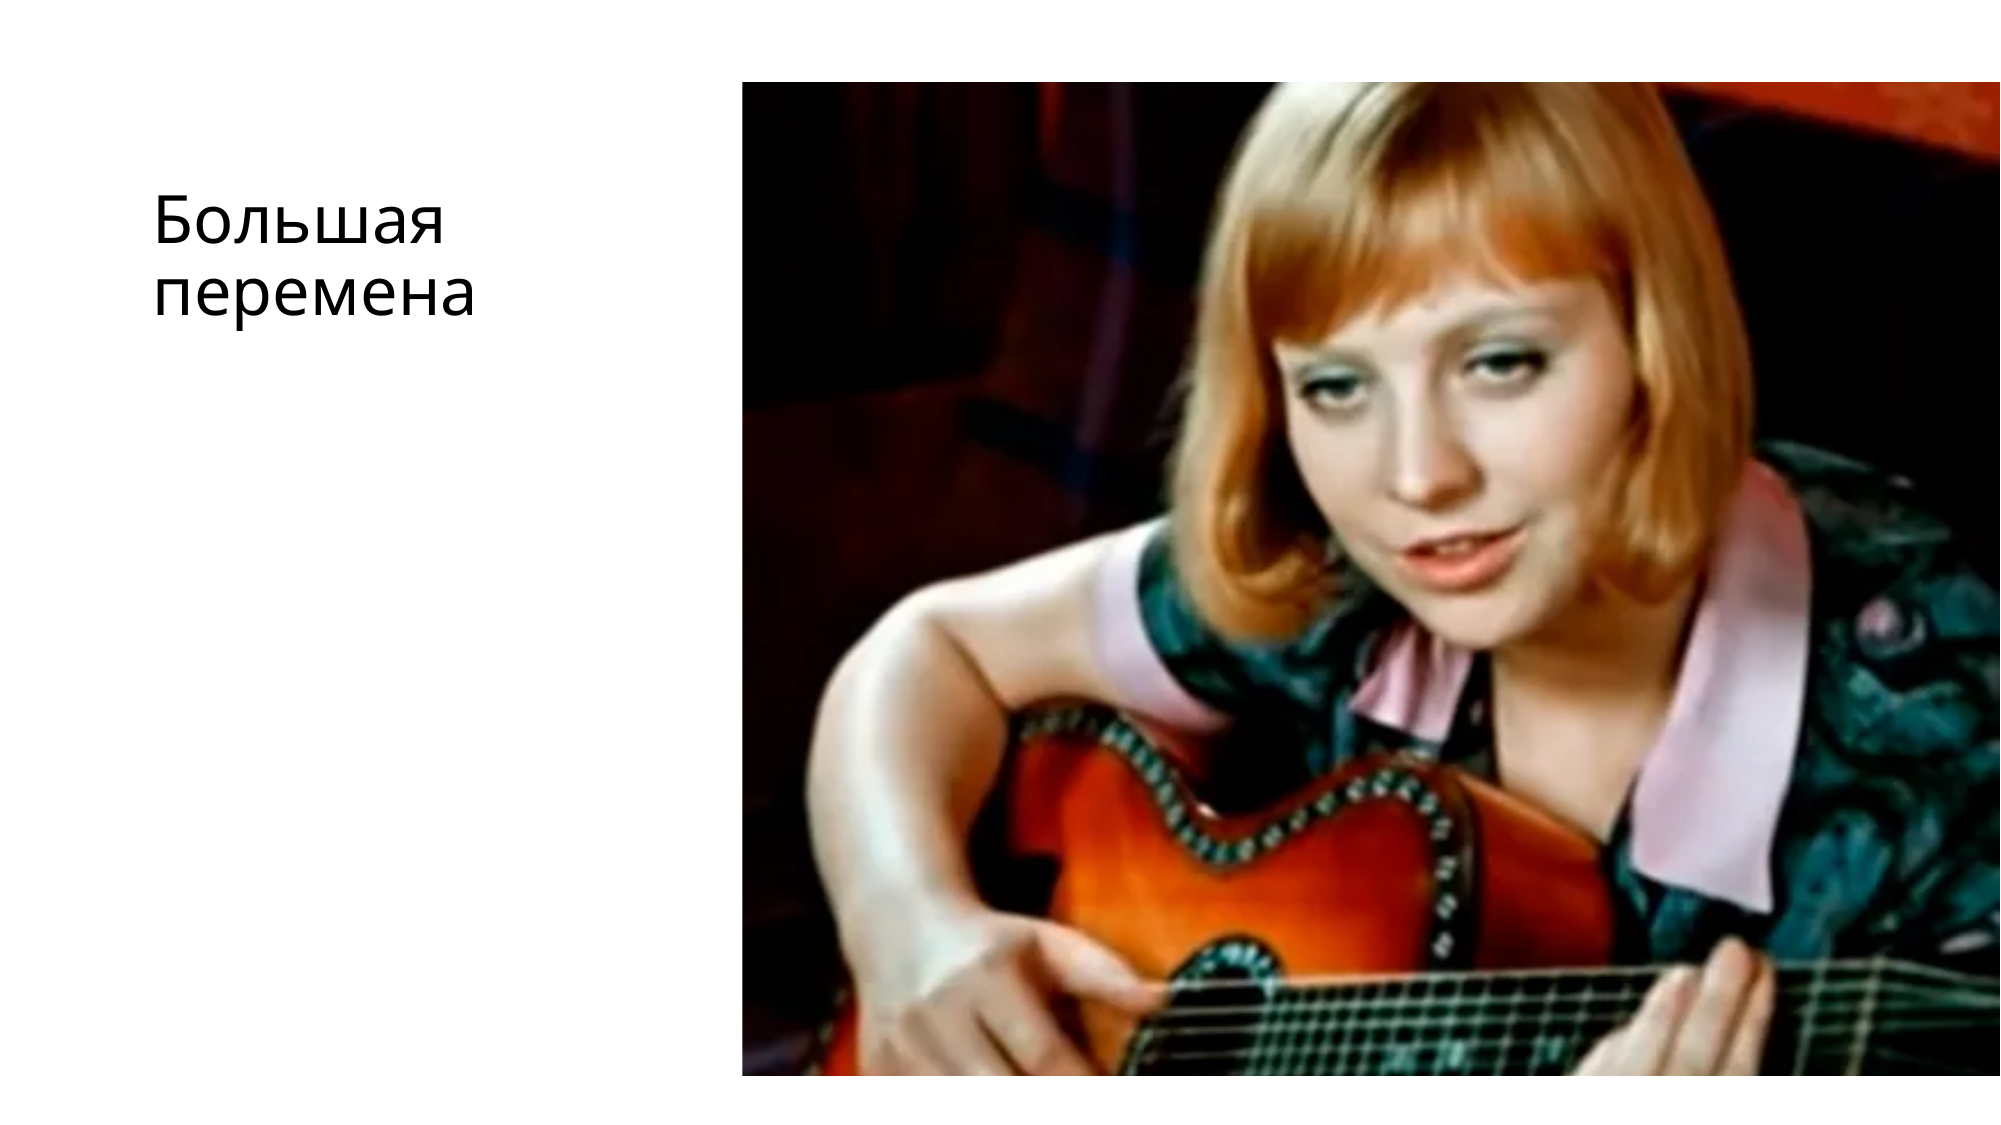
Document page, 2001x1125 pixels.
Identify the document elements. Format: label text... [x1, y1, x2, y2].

title Большая перемена [137, 75, 783, 338]
picture [742, 82, 2000, 1076]
